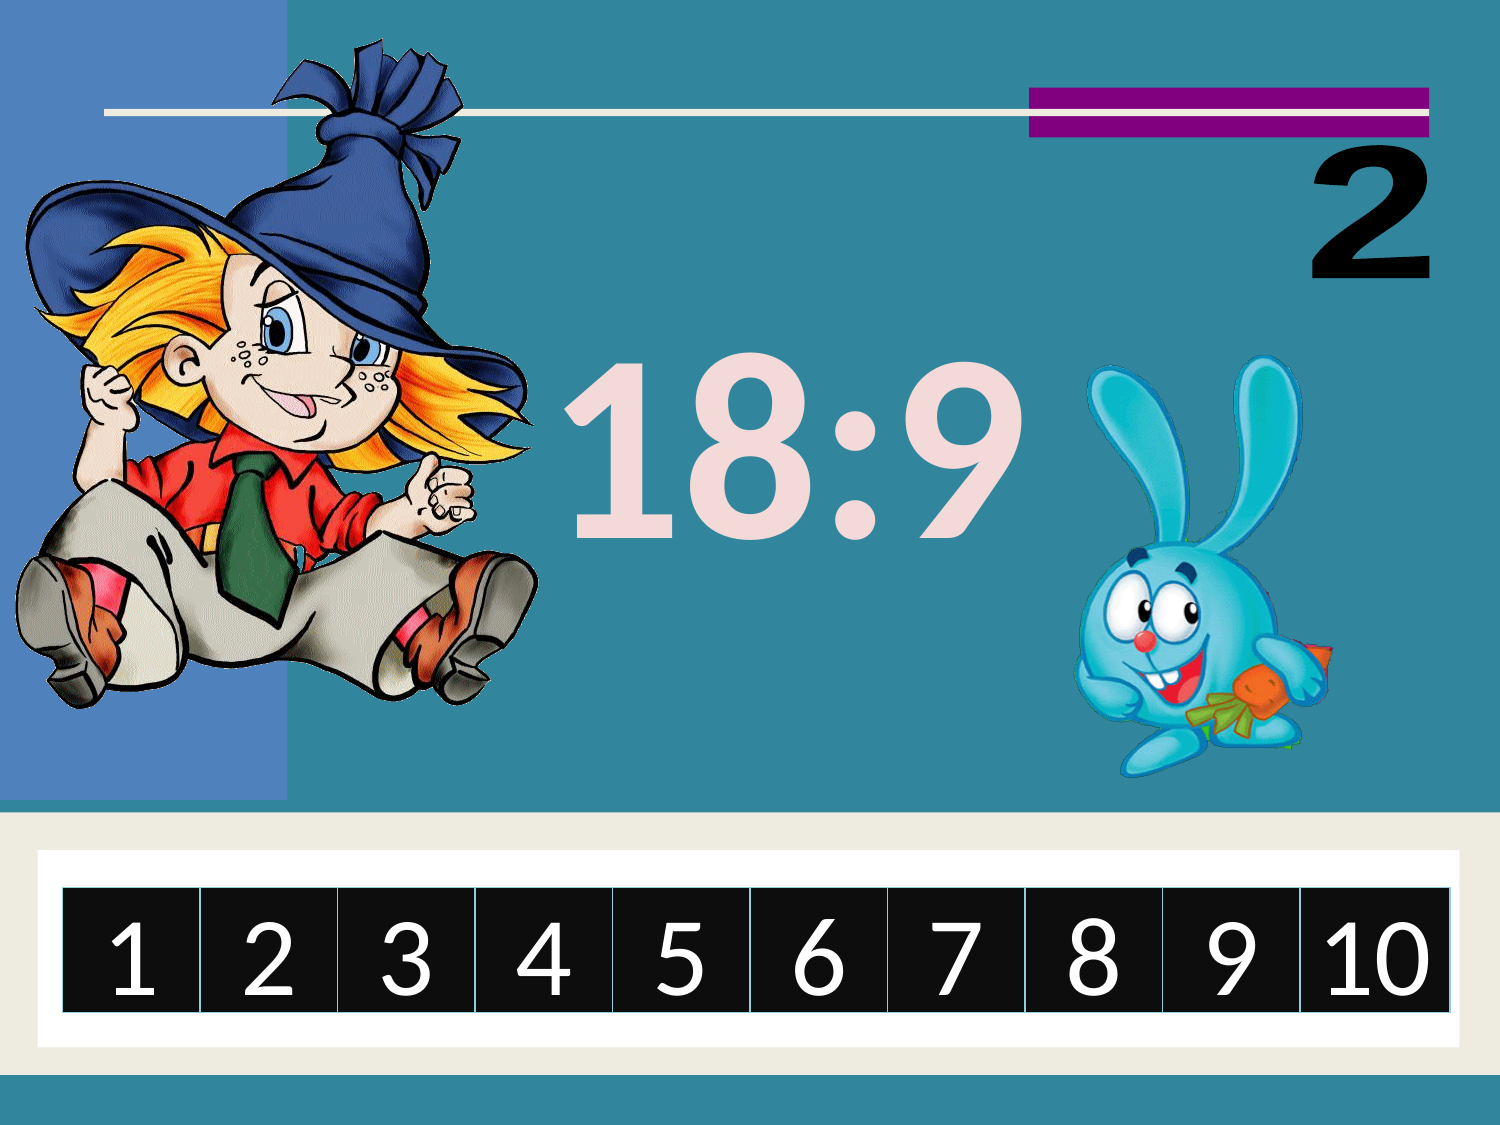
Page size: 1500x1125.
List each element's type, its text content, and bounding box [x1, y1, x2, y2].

text_box 8 [1025, 887, 1162, 1013]
text_box 10 [1299, 887, 1450, 1013]
text_box 1 [62, 887, 200, 1013]
picture [1066, 353, 1348, 785]
picture [0, 0, 540, 764]
text_box 9 [1162, 887, 1299, 1013]
text_box 4 [474, 887, 612, 1013]
text_box 3 [337, 887, 474, 1013]
text_box 18:9 [543, 149, 1163, 713]
text_box 7 [887, 887, 1025, 1013]
text_box 6 [749, 887, 887, 1013]
text_box 5 [612, 887, 749, 1013]
text_box 2 [200, 887, 337, 1013]
